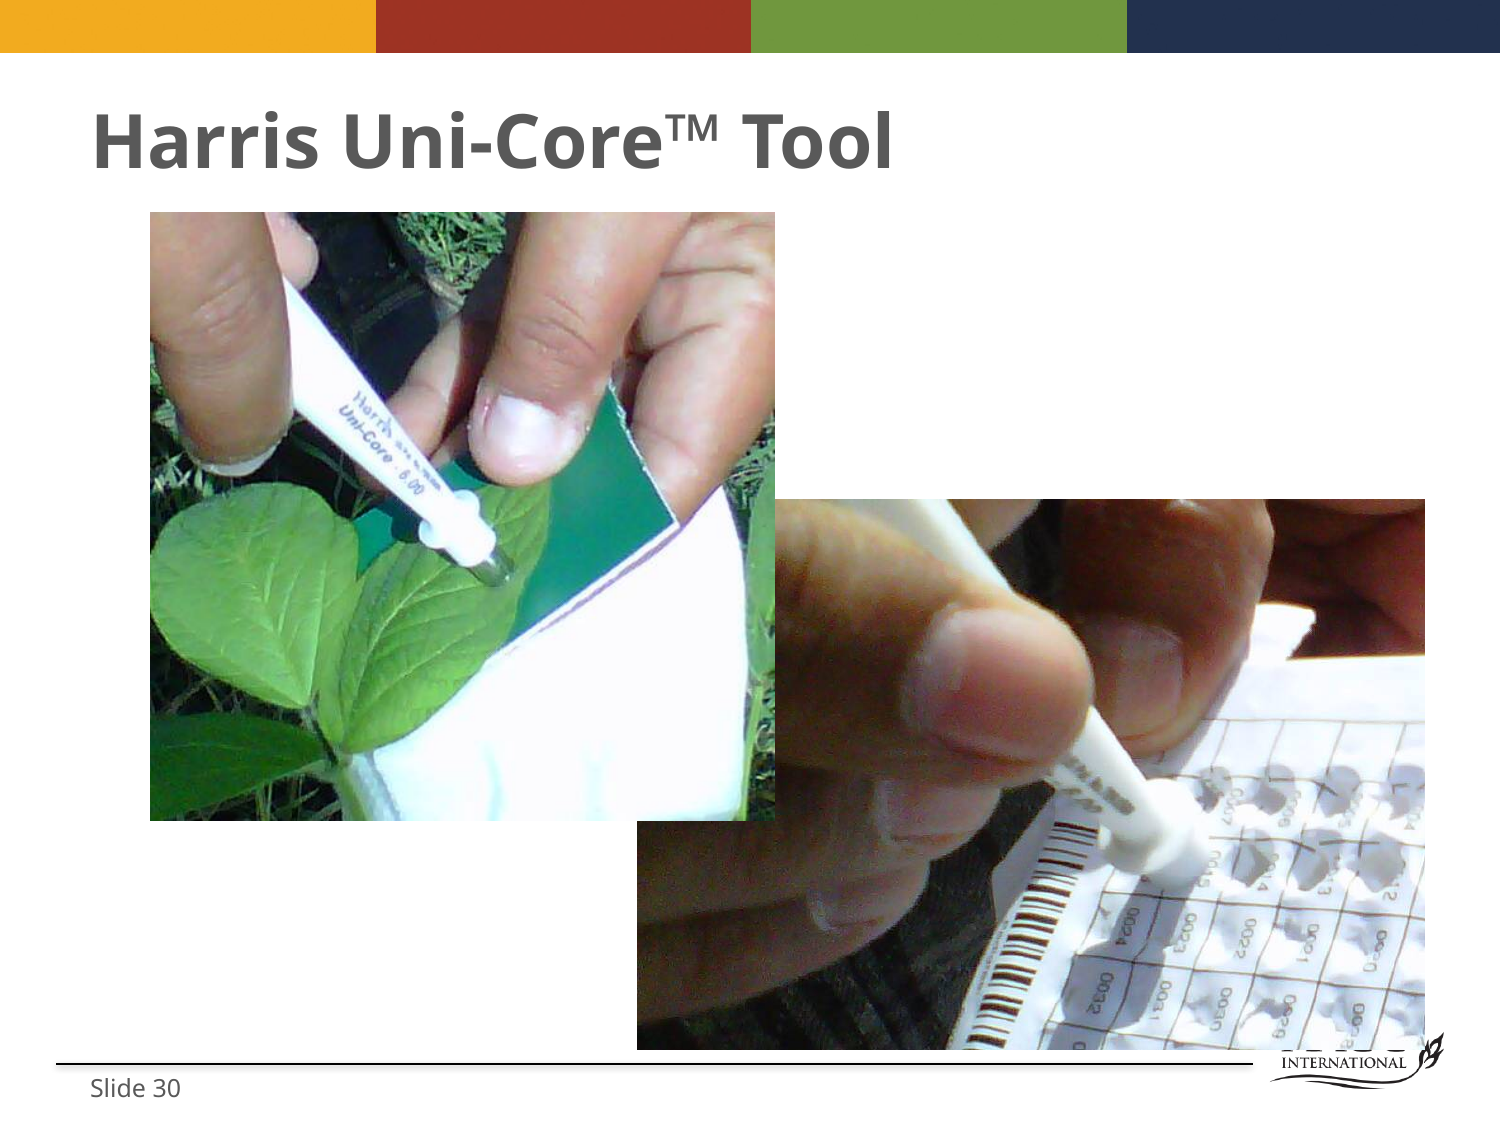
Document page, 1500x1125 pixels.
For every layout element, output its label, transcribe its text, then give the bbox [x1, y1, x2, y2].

slide_number Slide 30 [75, 1065, 225, 1118]
picture [0, 0, 1500, 53]
picture [149, 212, 1426, 1051]
title Harris Uni-Core™ Tool [75, 45, 1425, 233]
